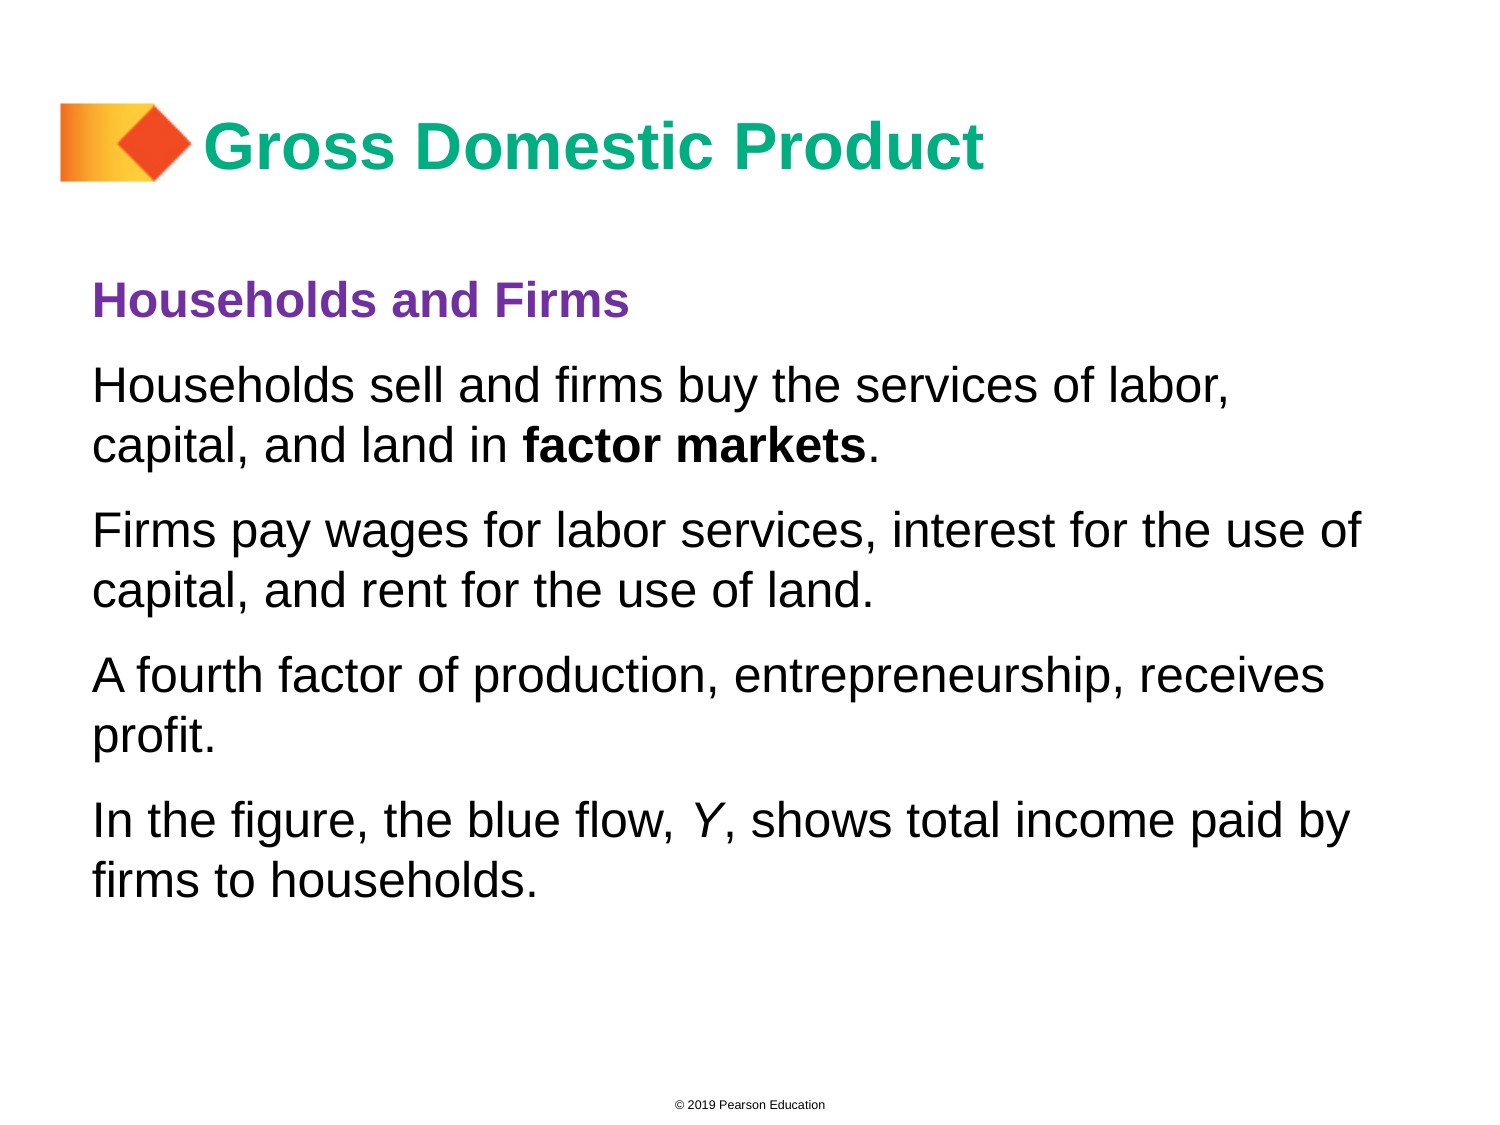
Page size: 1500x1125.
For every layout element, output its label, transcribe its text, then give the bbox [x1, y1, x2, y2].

picture [59, 102, 188, 184]
list Households and Firms Households sell and firms buy the services of labor, capital, and land in factor markets. Firms pay wages for labor services, interest for the use of capital, and rent for the use of land. A fourth factor of production, entrepreneurship, receives profit. In the figure, the blue flow, Y, shows total income paid by firms to households. [59, 259, 1410, 1063]
title Gross Domestic Product [188, 50, 1364, 236]
